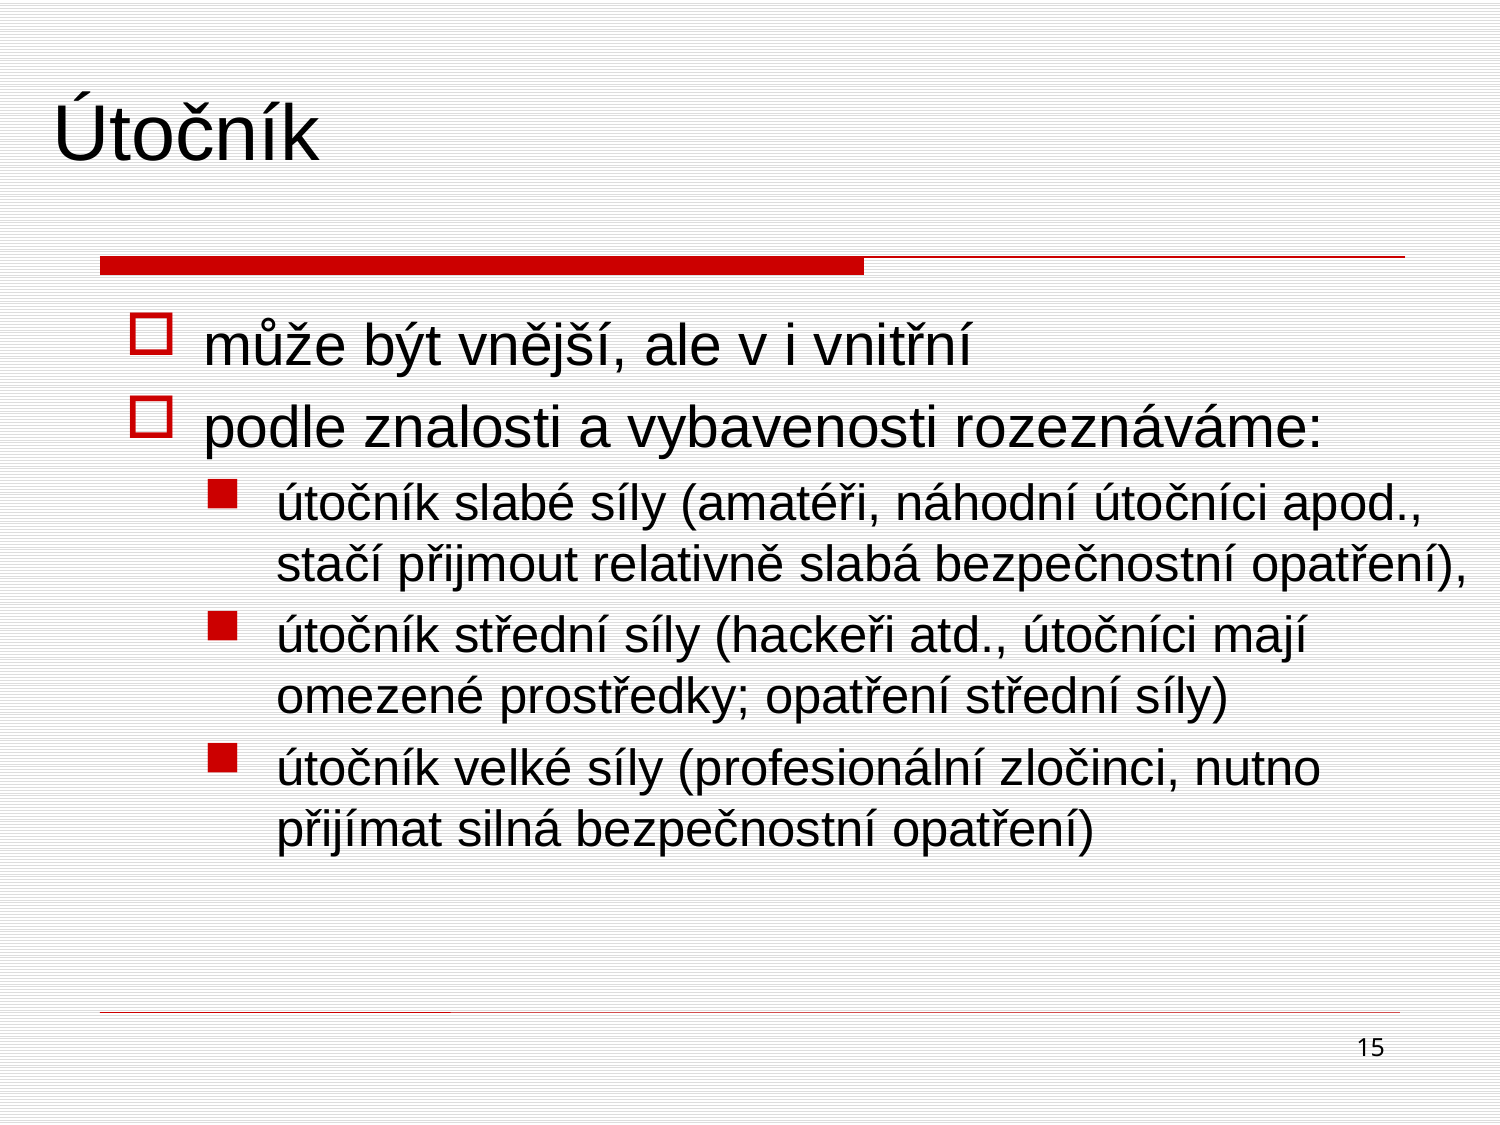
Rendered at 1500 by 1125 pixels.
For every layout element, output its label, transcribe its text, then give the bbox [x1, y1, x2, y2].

slide_number 15 [1074, 1024, 1401, 1103]
title Útočník [36, 27, 1370, 231]
list může být vnější, ale v i vnitřní podle znalosti a vybavenosti rozeznáváme: útočník slabé síly (amatéři, náhodní útočníci apod., stačí přijmout relativně slabá bezpečnostní opatření), útočník střední síly (hackeři atd., útočníci mají omezené prostředky; opatření střední síly) útočník velké síly (profesionální zločinci, nutno přijímat silná bezpečnostní opatření) [109, 298, 1500, 894]
